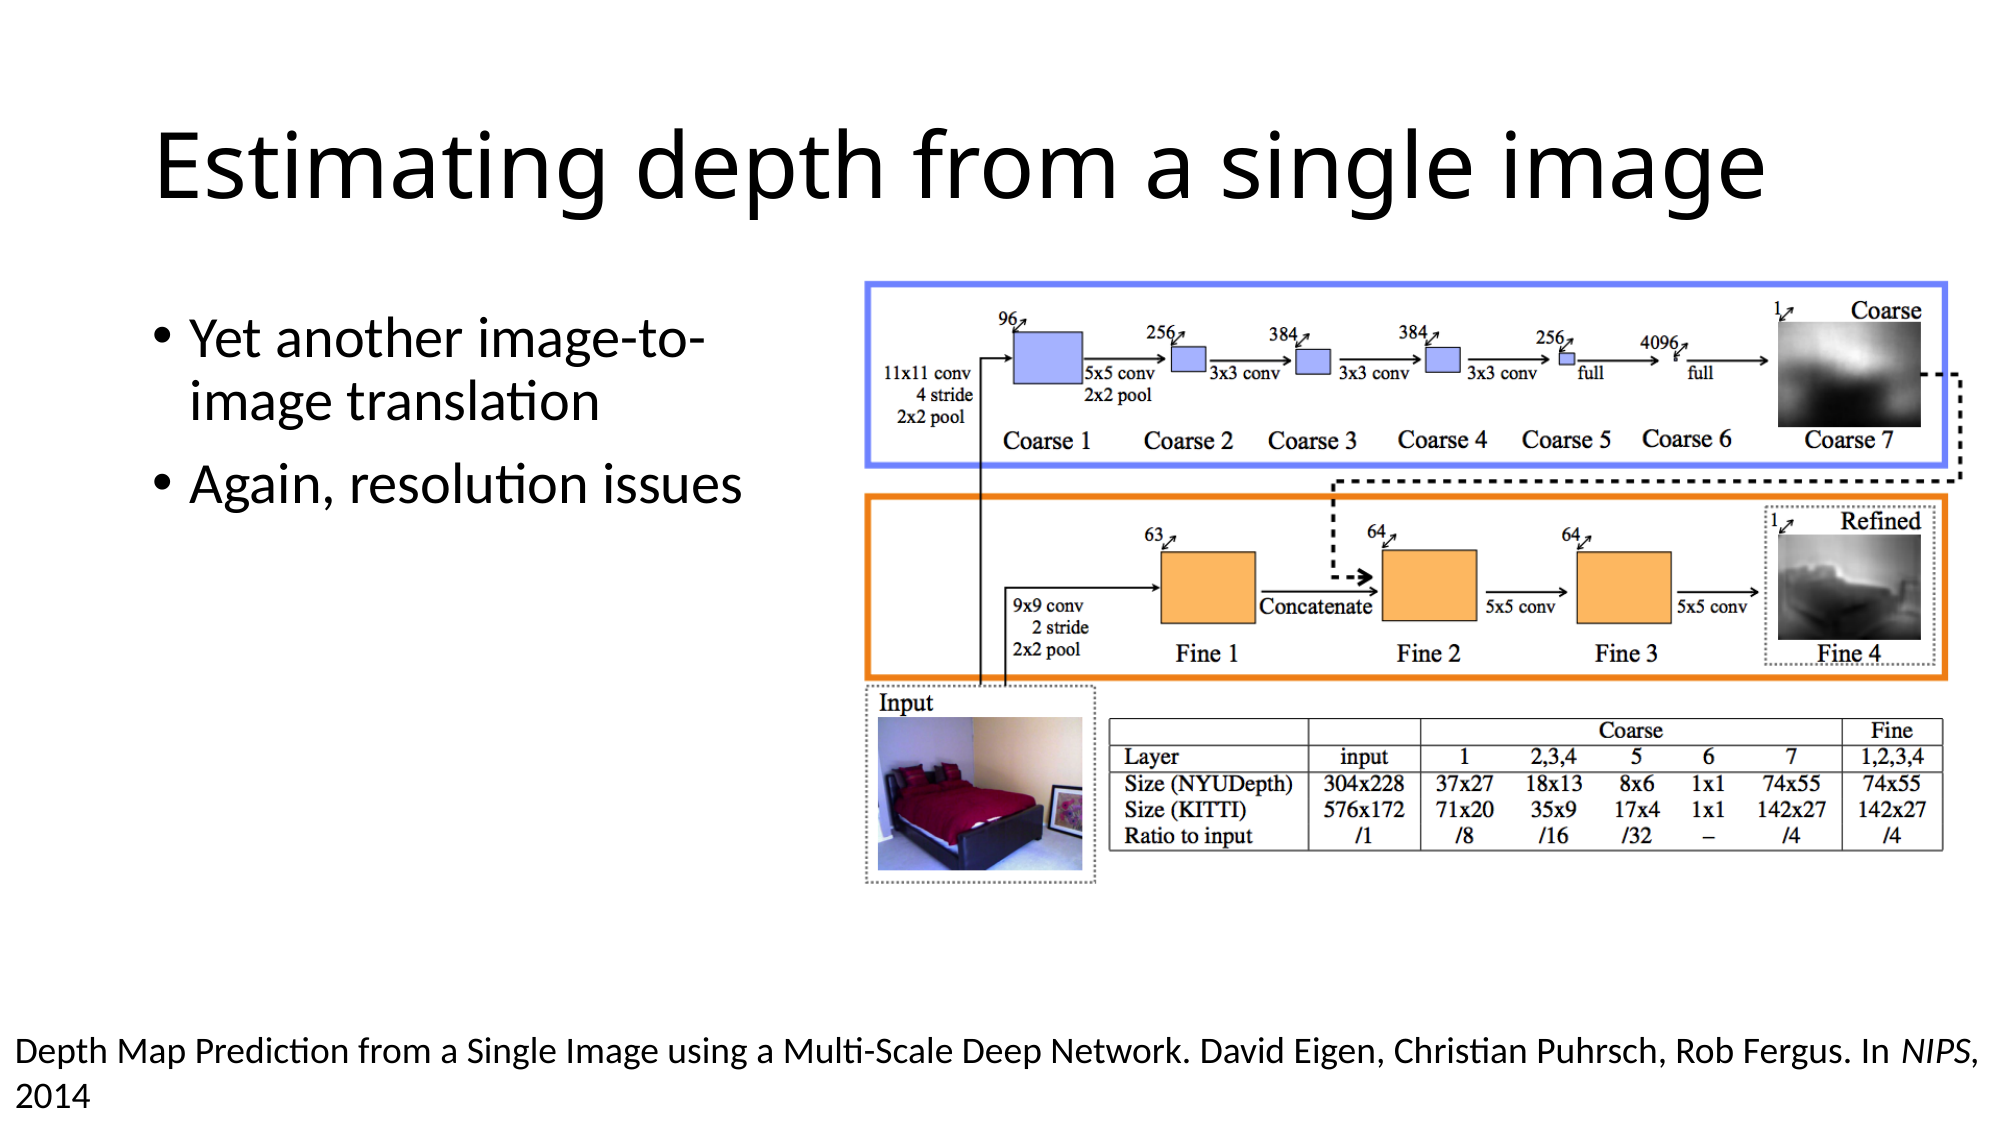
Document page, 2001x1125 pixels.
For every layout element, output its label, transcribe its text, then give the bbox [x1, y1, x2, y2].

text_box Depth Map Prediction from a Single Image using a Multi-Scale Deep Network. David Eigen, Christian Puhrsch, Rob Fergus. In NIPS, 2014 [0, 1018, 2000, 1124]
picture [855, 277, 1971, 886]
title Estimating depth from a single image [137, 59, 1863, 278]
list Yet another image-to-image translation Again, resolution issues [137, 299, 837, 1014]
